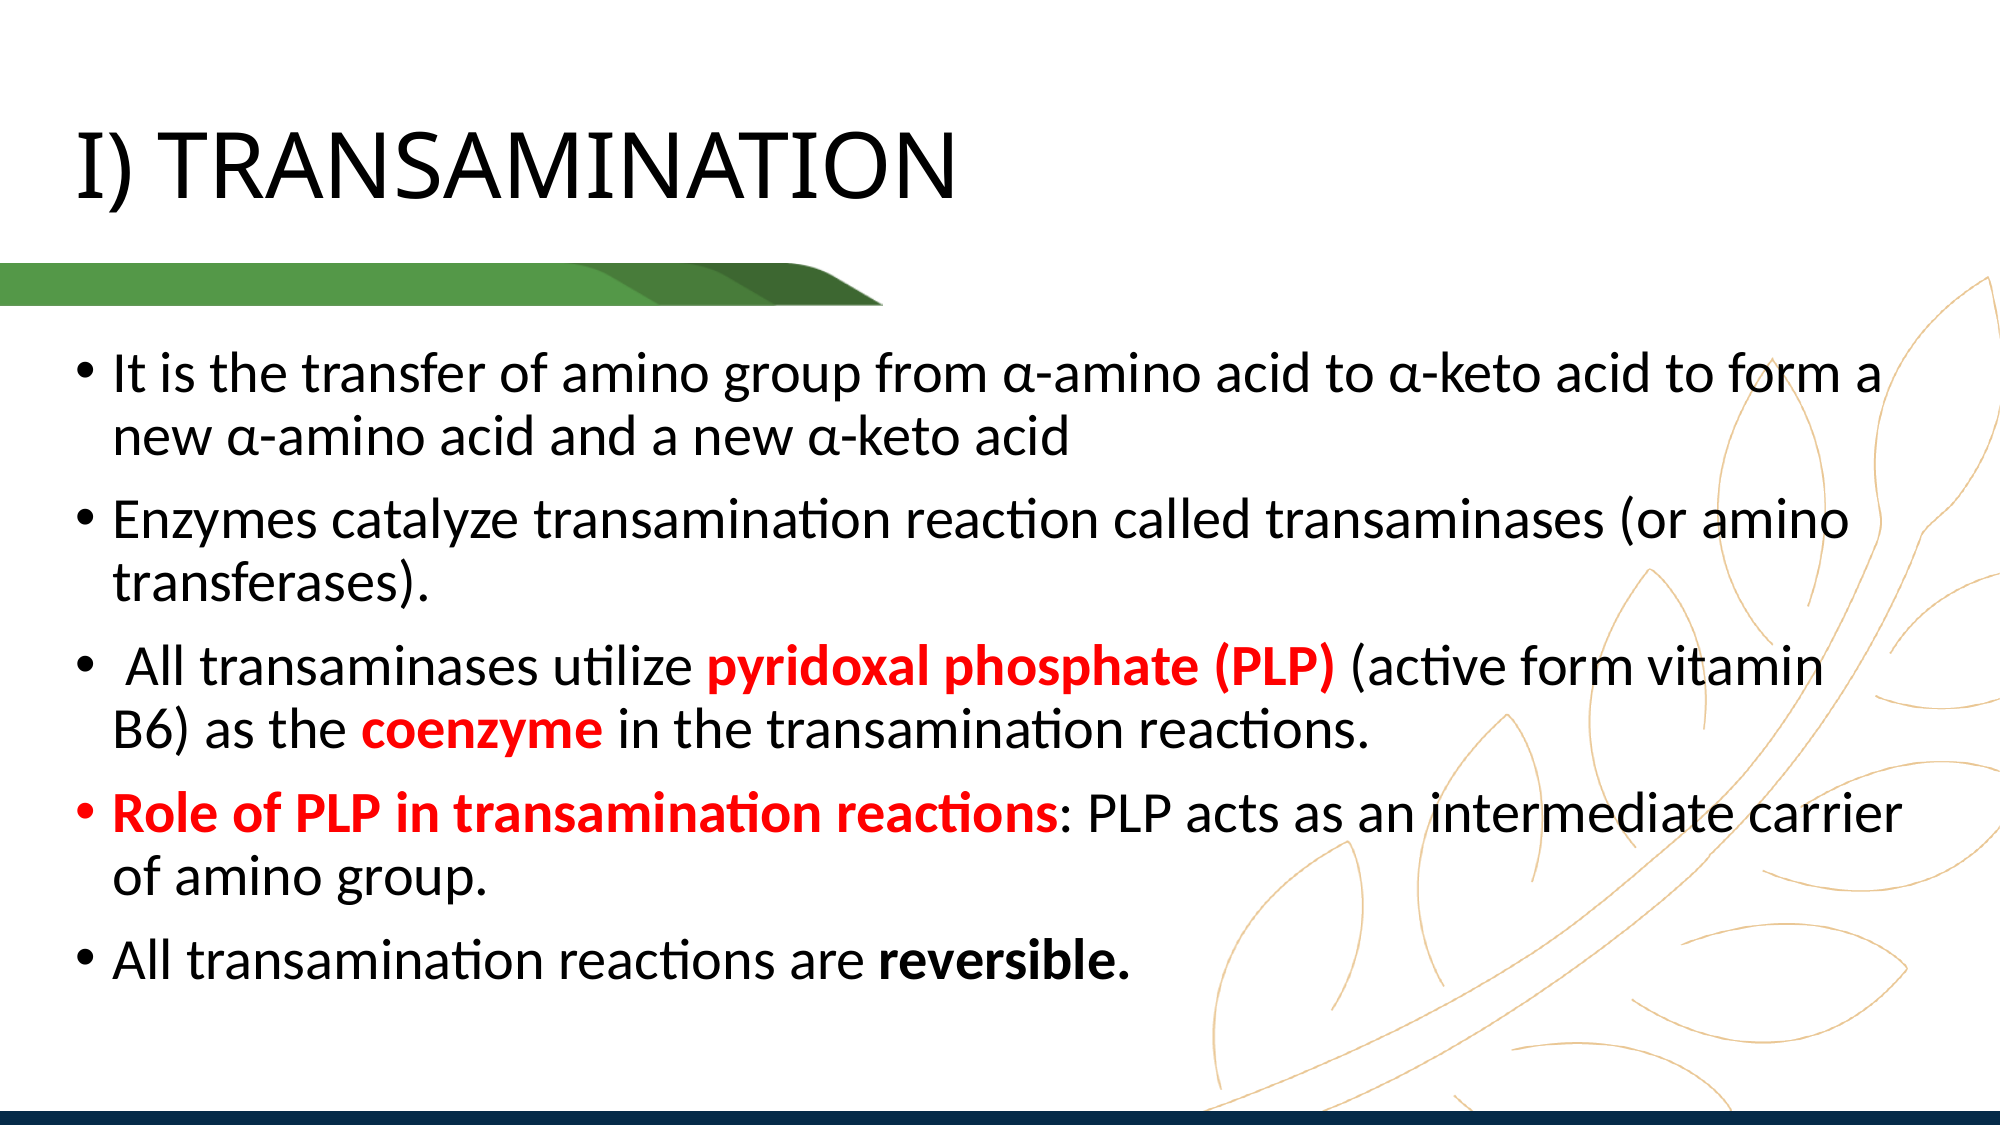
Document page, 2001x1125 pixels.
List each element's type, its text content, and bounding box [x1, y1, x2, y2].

picture [0, 263, 883, 306]
title I) TRANSAMINATION [60, 59, 1930, 278]
list It is the transfer of amino group from α-amino acid to α-keto acid to form a new α-amino acid and a new α-keto acid Enzymes catalyze transamination reaction called transaminases (or amino transferases). All transaminases utilize pyridoxal phosphate (PLP) (active form vitamin B6) as the coenzyme in the transamination reactions. Role of PLP in transamination reactions: PLP acts as an intermediate carrier of amino group. All transamination reactions are reversible. [60, 334, 1930, 1084]
picture [0, 0, 2000, 1125]
